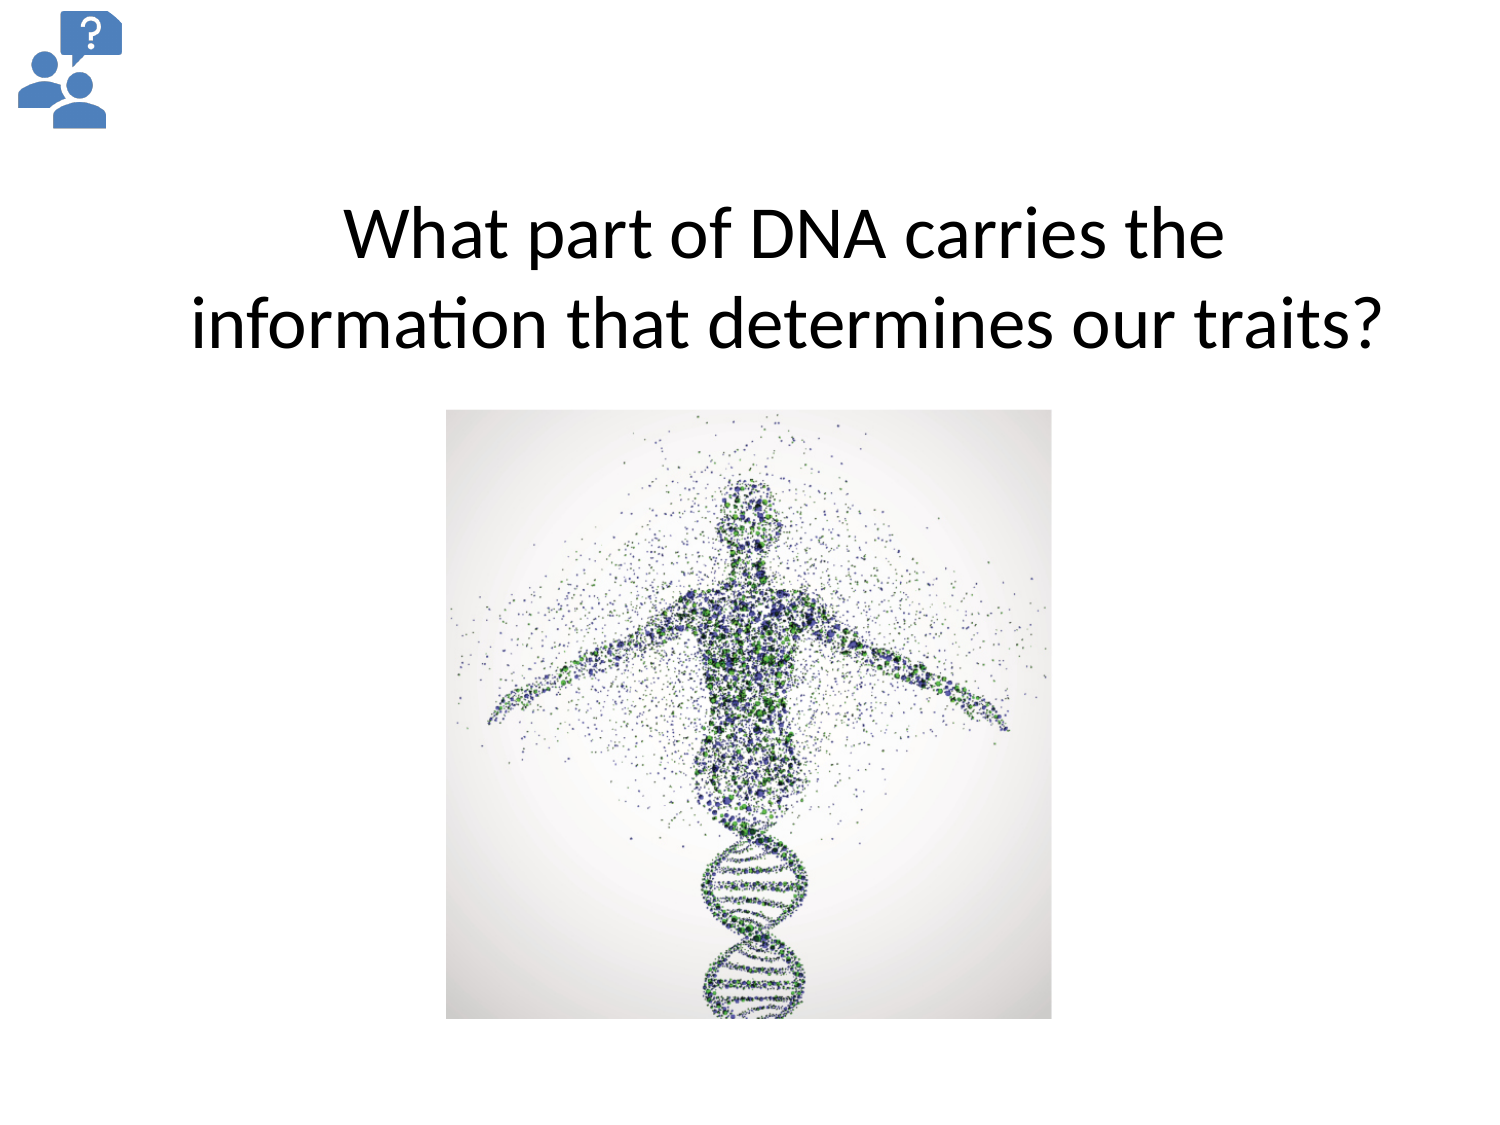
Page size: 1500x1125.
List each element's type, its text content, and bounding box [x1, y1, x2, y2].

text_box [0, 0, 140, 140]
picture [446, 409, 1054, 1019]
text_box What part of DNA carries the information that determines our traits? [175, 176, 1413, 372]
